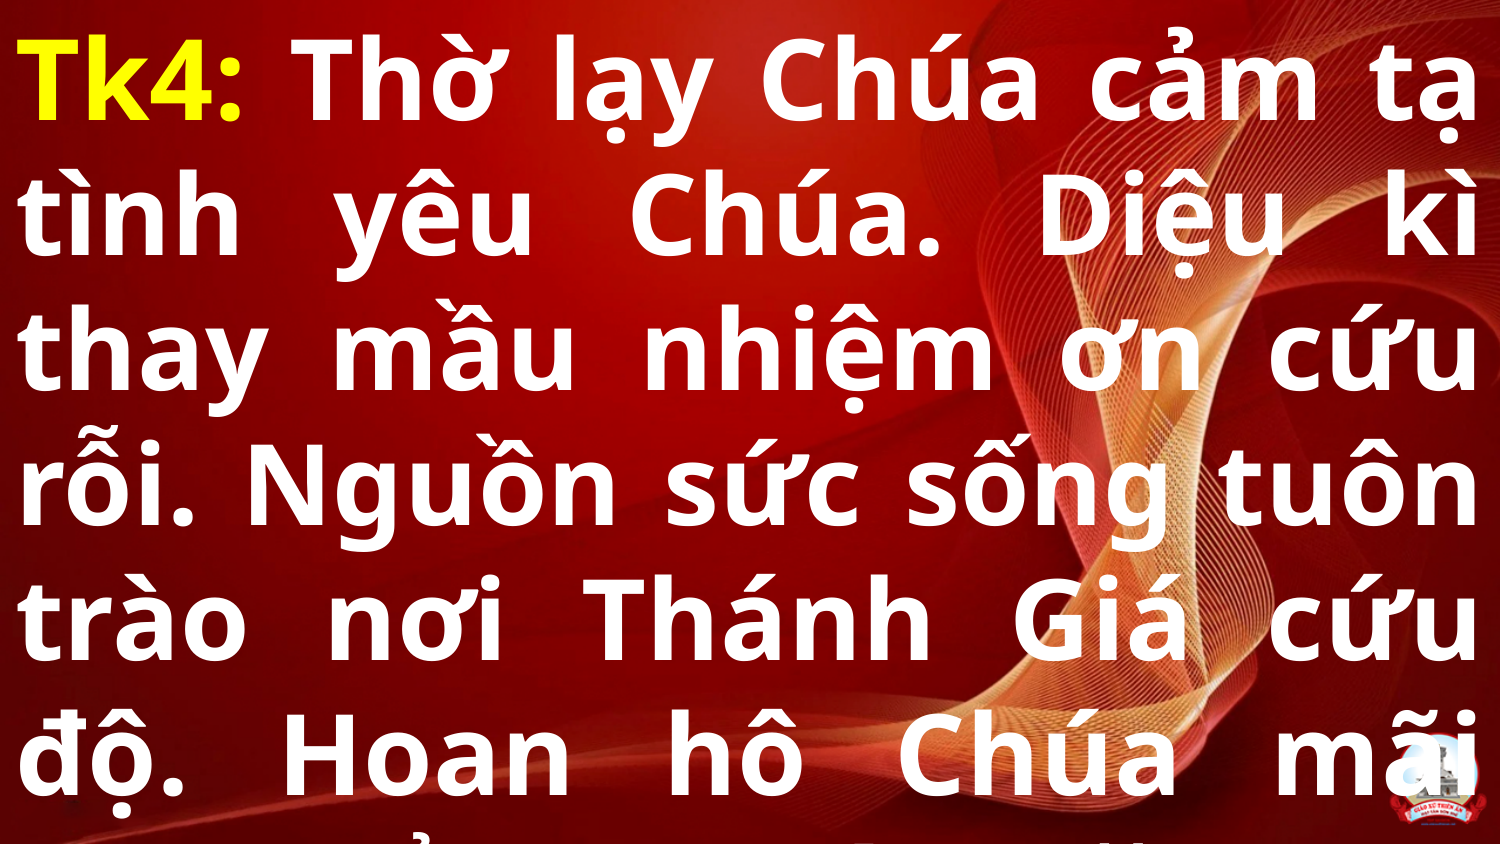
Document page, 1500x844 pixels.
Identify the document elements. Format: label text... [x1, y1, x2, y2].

subtitle Tk4: Thờ lạy Chúa cảm tạ tình yêu Chúa. Diệu kì thay mầu nhiệm ơn cứu rỗi. Nguồn sức sống tuôn trào nơi Thánh Giá cứu độ. Hoan hô Chúa mãi mãi hiển trị ngàn năm. [0, 0, 1500, 844]
